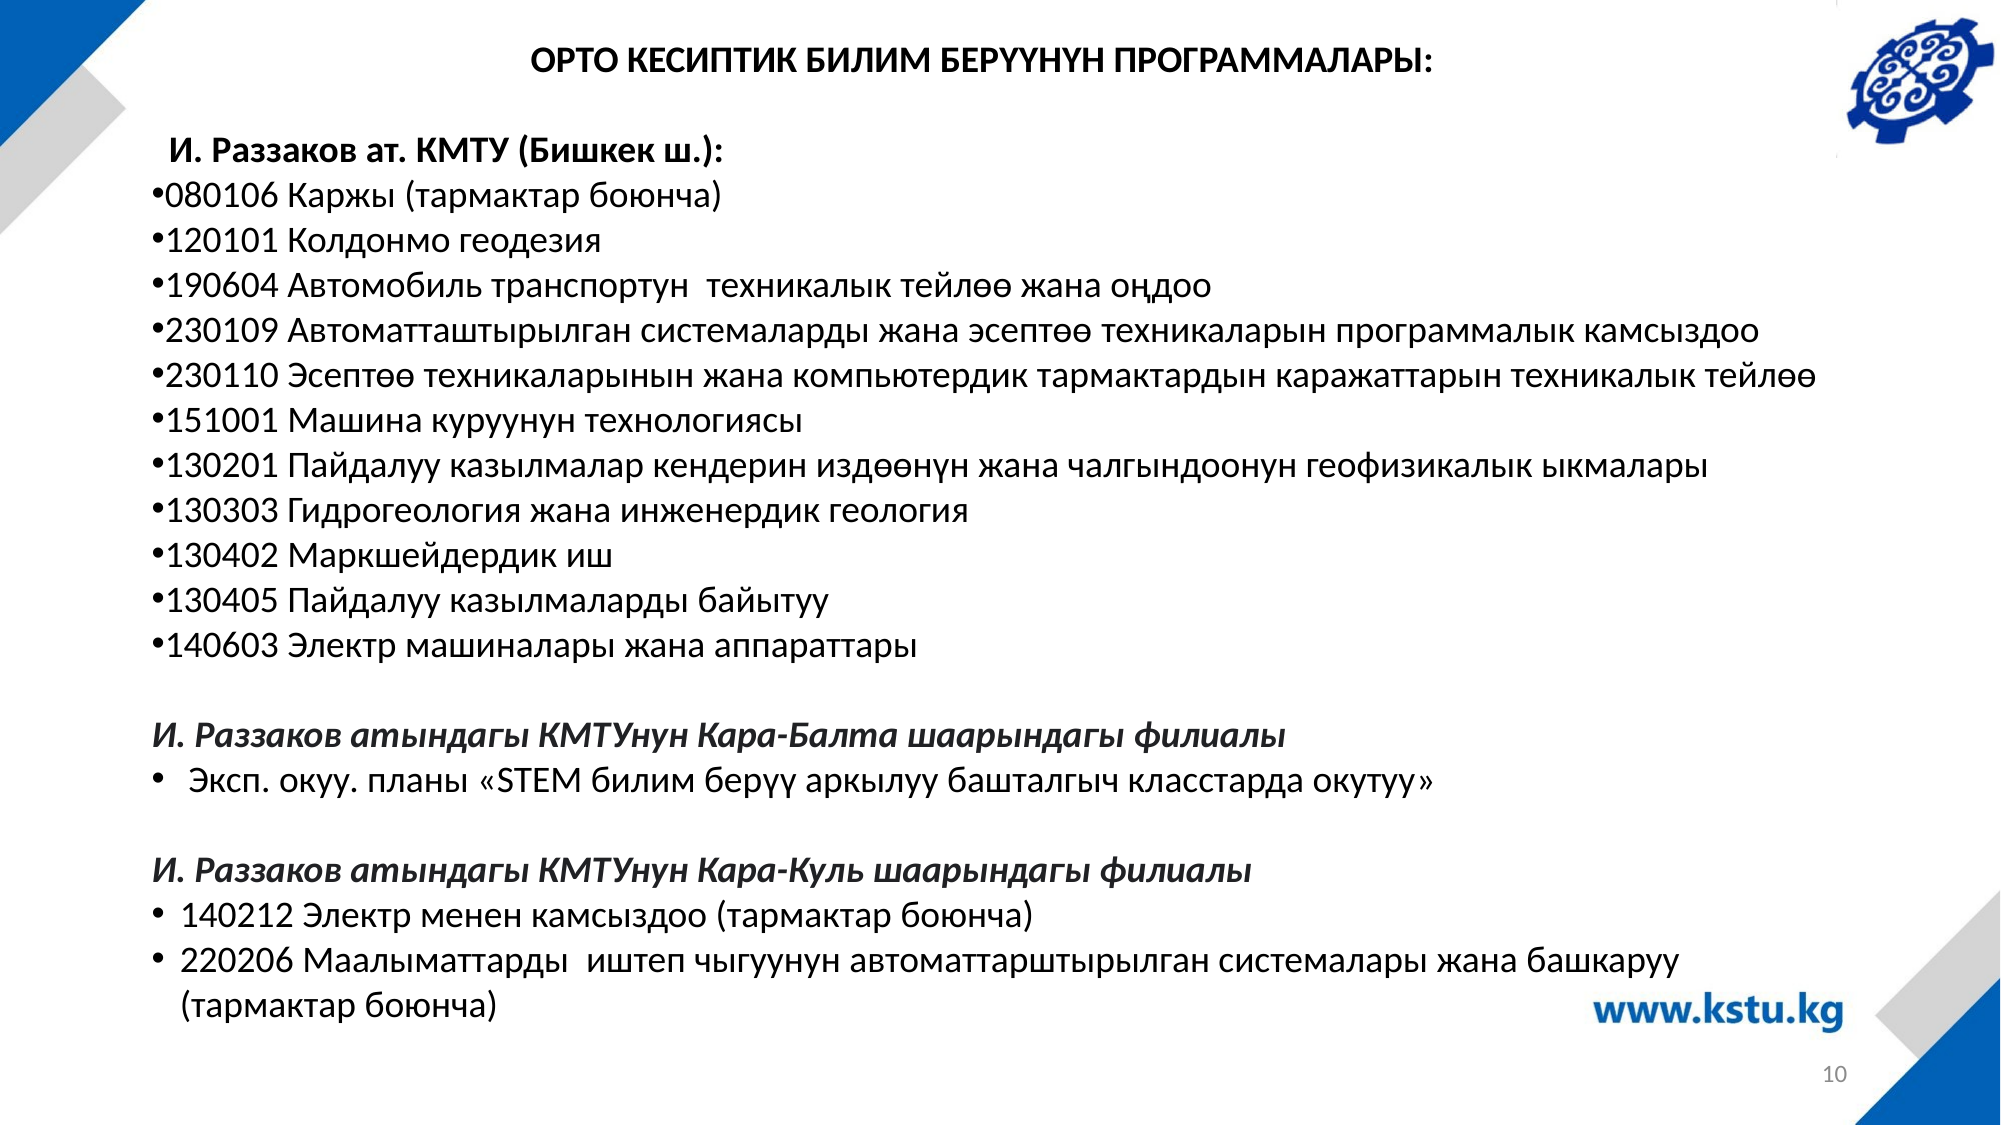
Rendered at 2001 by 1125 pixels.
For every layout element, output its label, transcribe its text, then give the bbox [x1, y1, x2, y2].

picture [0, 0, 2001, 1125]
slide_number 10 [1412, 1042, 1863, 1103]
text_box ОРТО КЕСИПТИК БИЛИМ БЕРҮҮНҮН ПРОГРАММАЛАРЫ: И. Раззаков ат. КМТУ (Бишкек ш.): 080106 Каржы (тармактар боюнча) 120101 Колдонмо геодезия 190604 Автомобиль транспортун техникалык тейлөө жана оңдоо 230109 Автоматташтырылган системаларды жана эсептөө техникаларын программалык камсыздоо 230110 Эсептөө техникаларынын жана компьютердик тармактардын каражаттарын техникалык тейлөө 151001 Машина куруунун технологиясы 130201 Пайдалуу казылмалар кендерин издөөнүн жана чалгындоонун геофизикалык ыкмалары 130303 Гидрогеология жана инженердик геология 130402 Маркшейдердик иш 130405 Пайдалуу казылмаларды байытуу 140603 Электр машиналары жана аппараттары И. Раззаков атындагы КМТУнун Кара-Балта шаарындагы филиалы Эксп. окуу. планы «STEM билим берүү аркылуу башталгыч класстарда окутуу» И. Раззаков атындагы КМТУнун Кара-Куль шаарындагы филиалы 140212 Электр менен камсыздоо (тармактар боюнча) 220206 Маалыматтарды иштеп чыгуунун автоматтарштырылган системалары жана башкаруу (тармактар боюнча) [136, 27, 1837, 1033]
